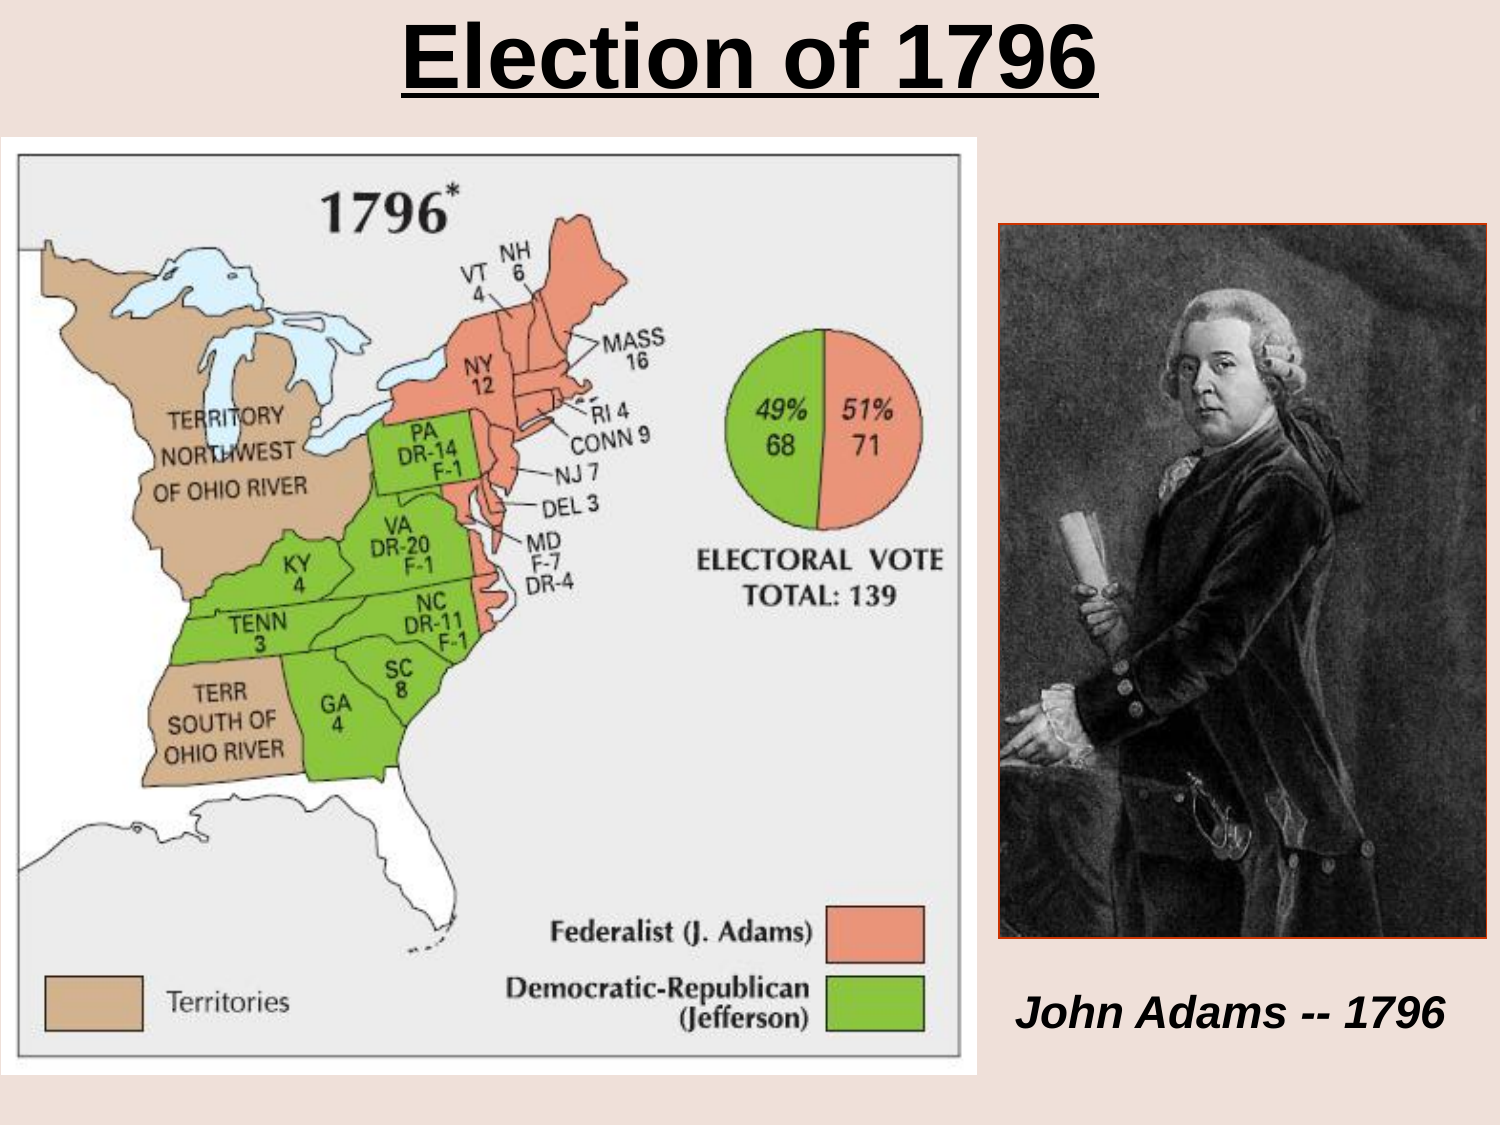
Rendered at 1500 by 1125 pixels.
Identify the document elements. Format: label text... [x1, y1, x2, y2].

picture [999, 224, 1487, 938]
text_box John Adams -- 1796 [999, 975, 1486, 1045]
picture [1, 137, 977, 1076]
title Election of 1796 [75, 3, 1425, 100]
